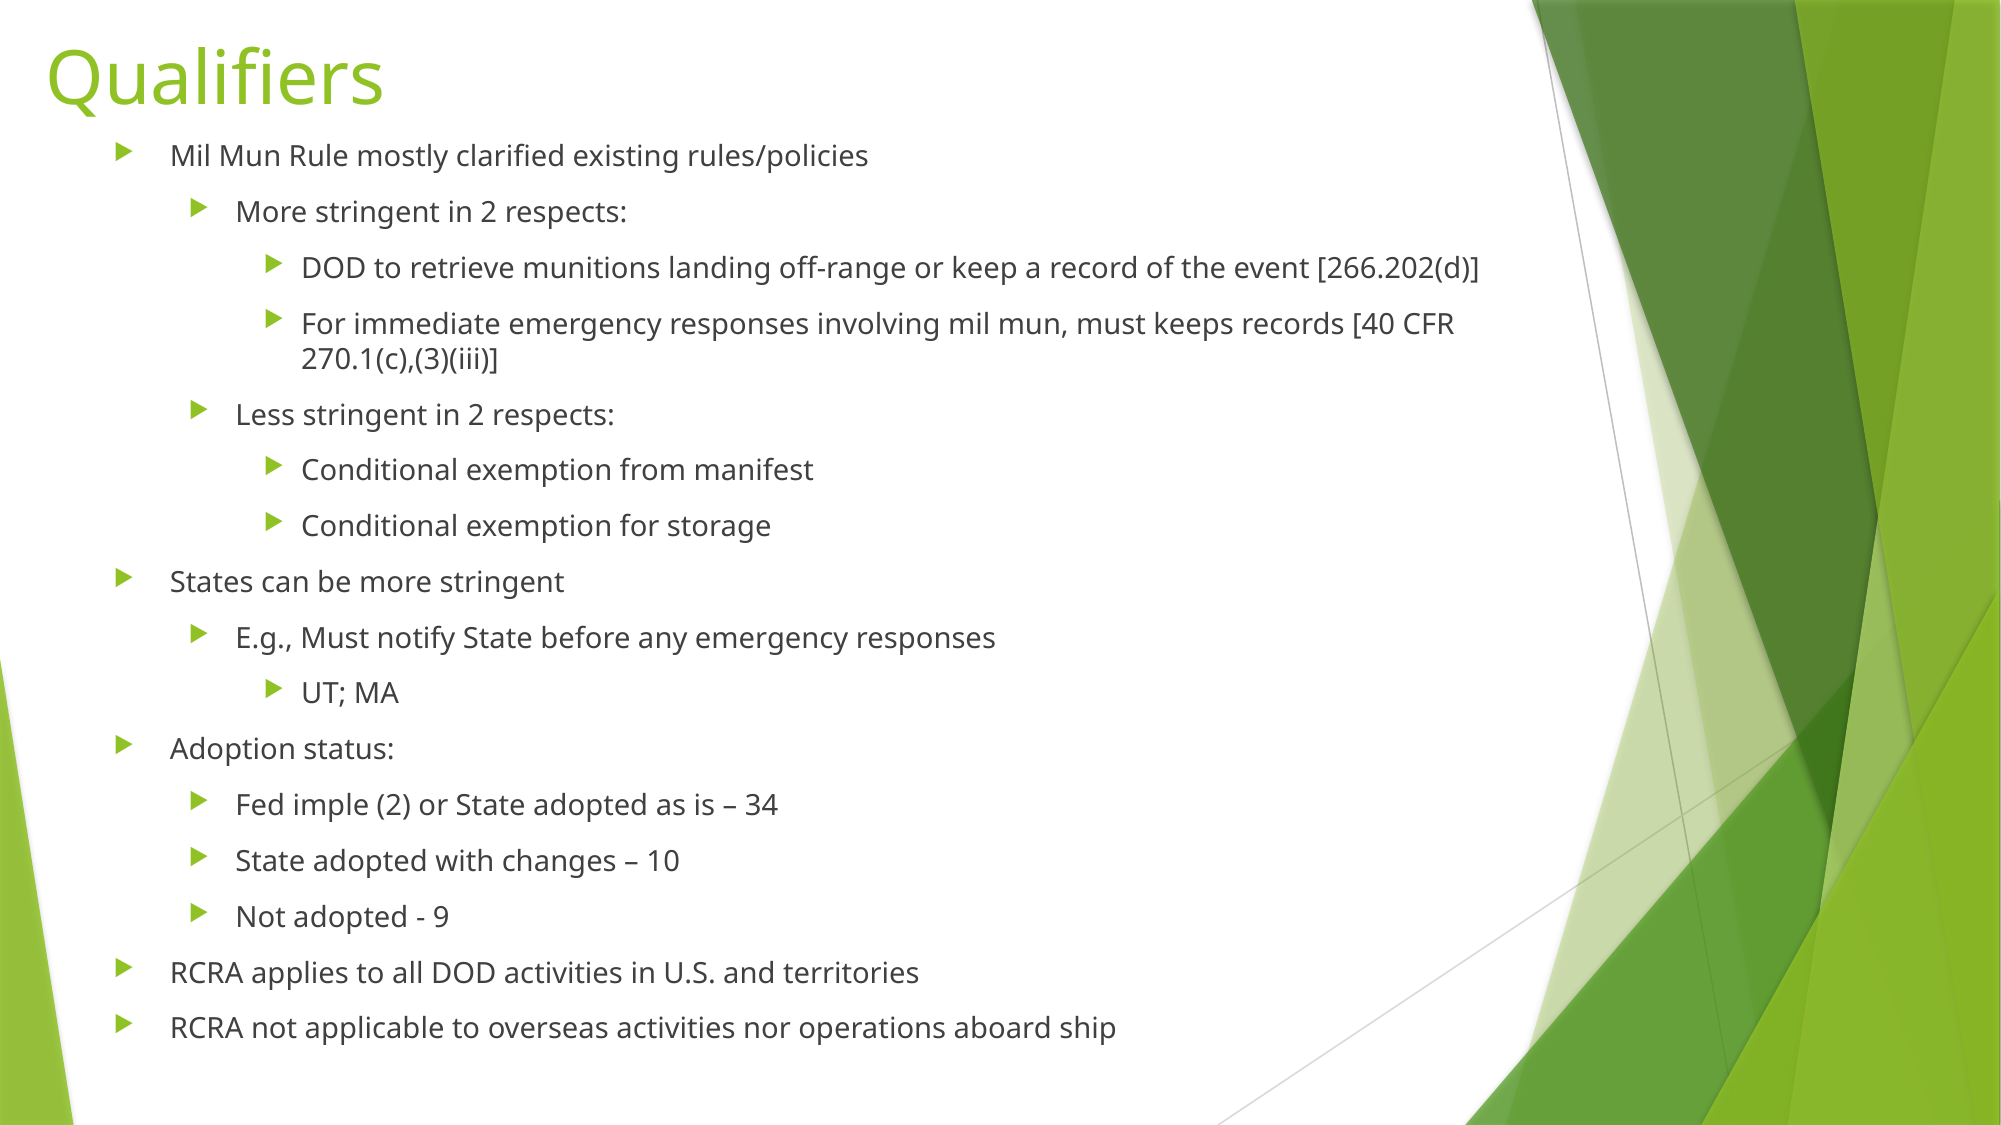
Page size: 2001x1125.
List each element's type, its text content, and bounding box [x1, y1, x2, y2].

title Qualifiers [30, 21, 1442, 239]
list Mil Mun Rule mostly clarified existing rules/policies More stringent in 2 respects: DOD to retrieve munitions landing off-range or keep a record of the event [266.202(d)] For immediate emergency responses involving mil mun, must keeps records [40 CFR 270.1(c),(3)(iii)] Less stringent in 2 respects: Conditional exemption from manifest Conditional exemption for storage States can be more stringent E.g., Must notify State before any emergency responses UT; MA Adoption status: Fed imple (2) or State adopted as is – 34 State adopted with changes – 10 Not adopted - 9 RCRA applies to all DOD activities in U.S. and territories RCRA not applicable to overseas activities nor operations aboard ship [98, 130, 1509, 767]
